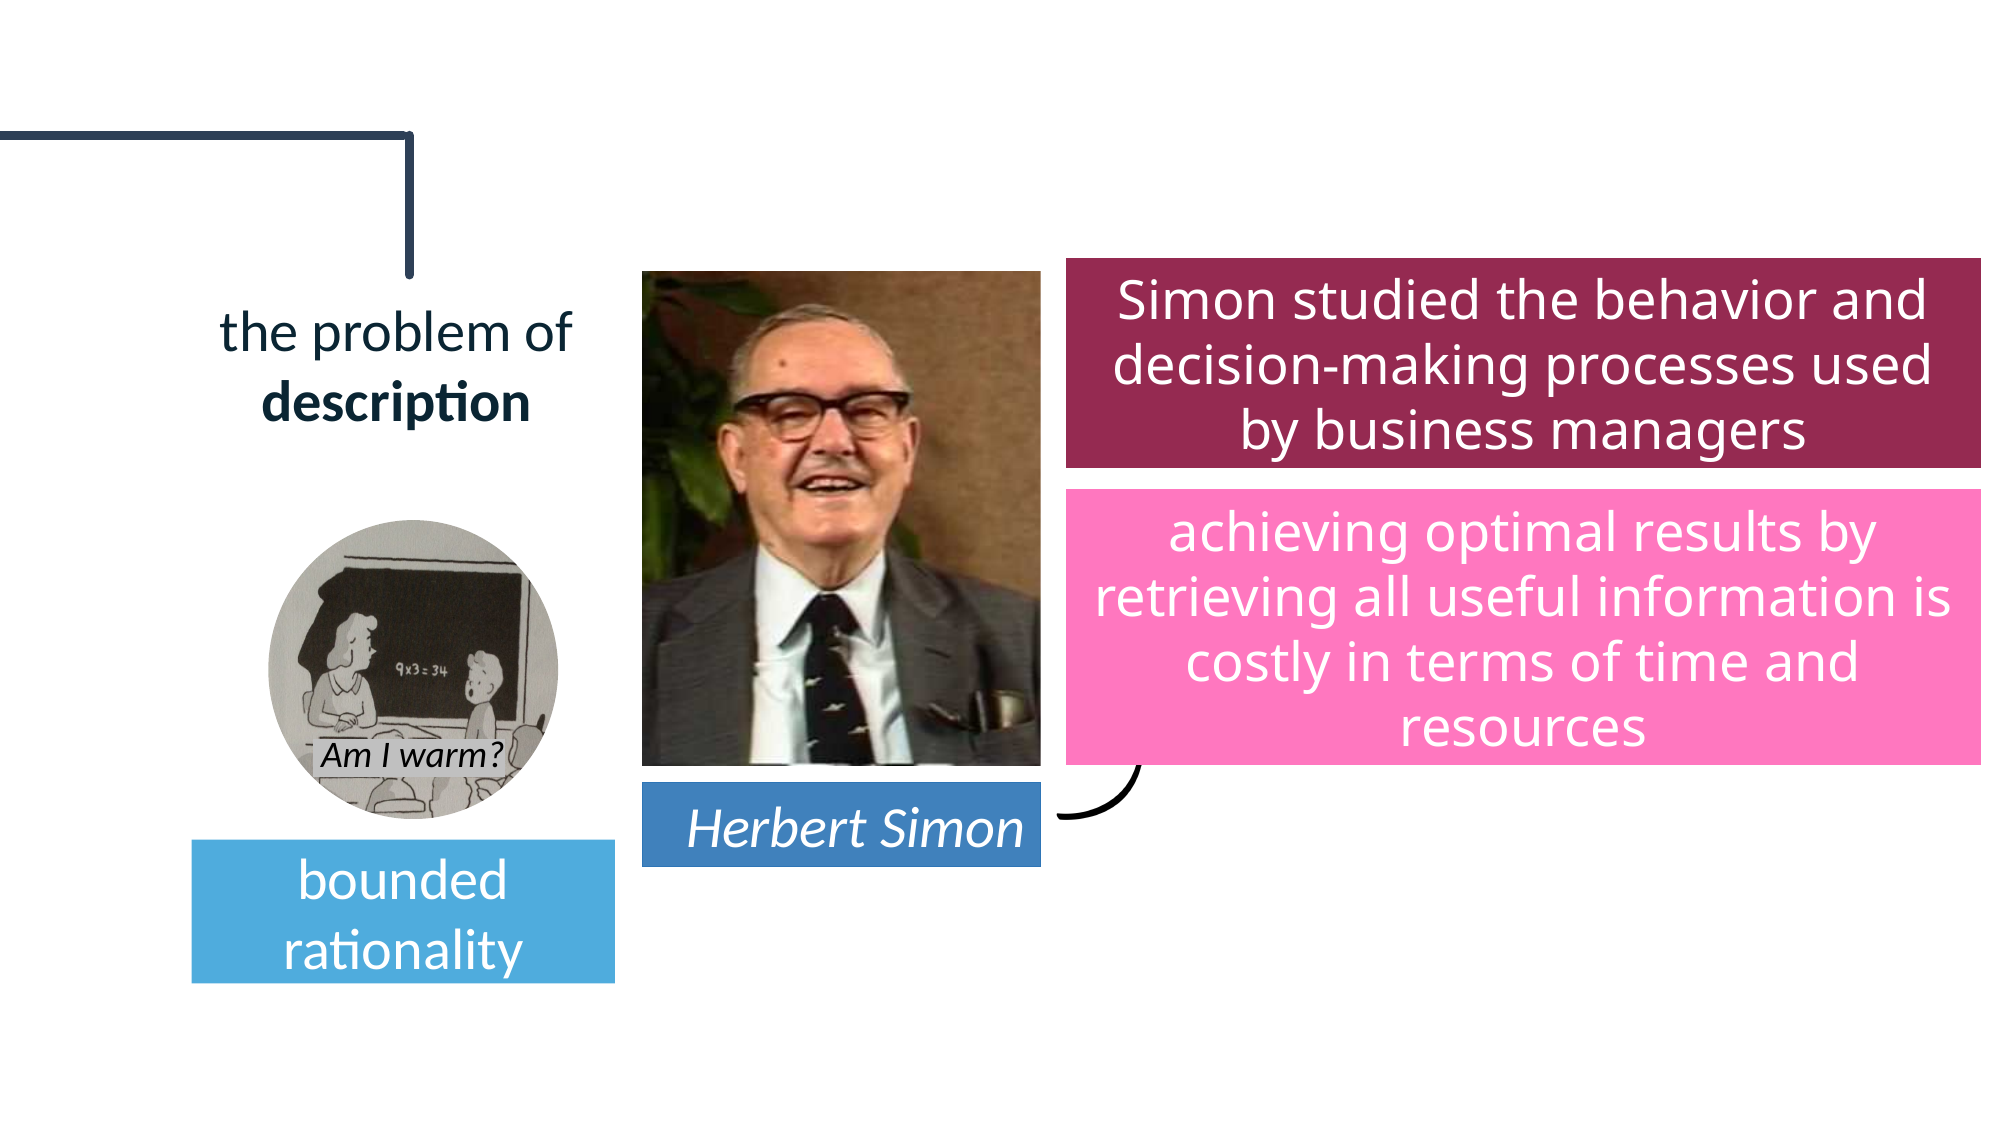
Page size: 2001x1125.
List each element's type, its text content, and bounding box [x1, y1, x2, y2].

text_box achieving optimal results by retrieving all useful information is costly in terms of time and resources [1066, 489, 1981, 765]
picture [642, 271, 1174, 844]
text_box Simon studied the behavior and decision-making processes used by business managers [1066, 258, 1981, 468]
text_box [191, 520, 615, 984]
text_box Herbert Simon [642, 782, 1041, 867]
text_box the problem of description [111, 285, 642, 441]
